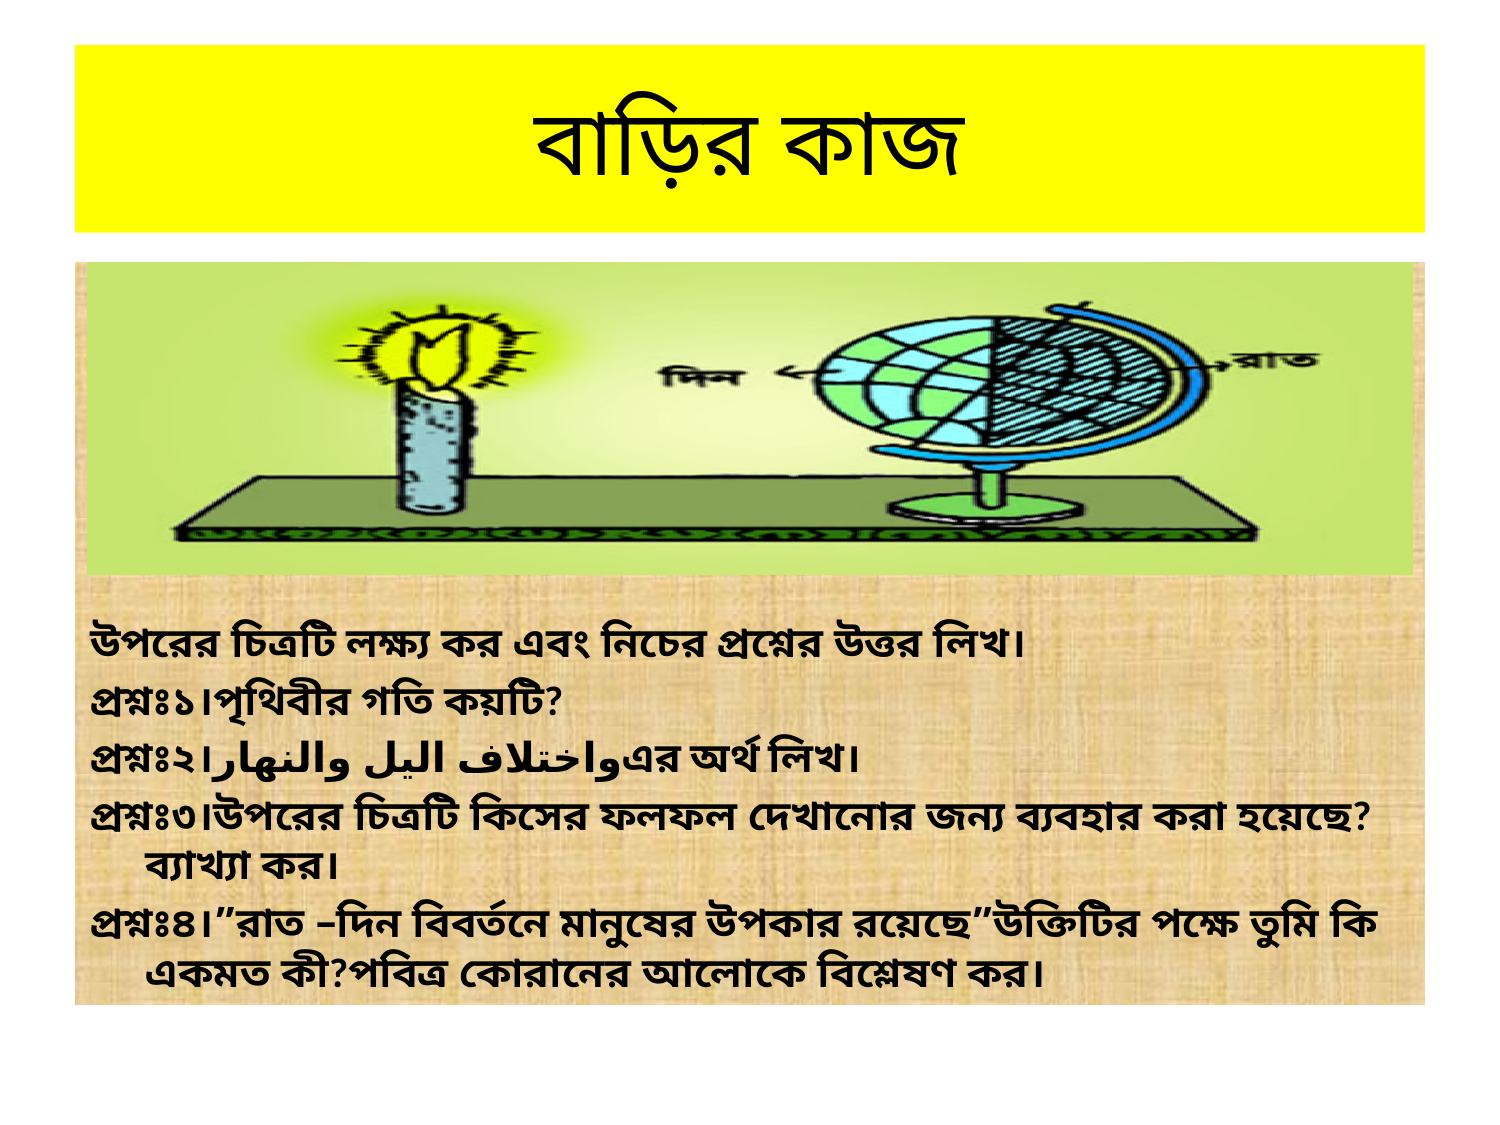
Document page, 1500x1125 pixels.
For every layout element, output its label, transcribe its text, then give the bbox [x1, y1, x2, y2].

list উপরের চিত্রটি লক্ষ্য কর এবং নিচের প্রশ্নের উত্তর লিখ। প্রশ্নঃ১।পৃথিবীর গতি কয়টি? প্রশ্নঃ২।واختلاف اليل والنهارএর অর্থ লিখ। প্রশ্নঃ৩।উপরের চিত্রটি কিসের ফলফল দেখানোর জন্য ব্যবহার করা হয়েছে?ব্যাখ্যা কর। প্রশ্নঃ৪।”রাত –দিন বিবর্তনে মানুষের উপকার রয়েছে”উক্তিটির পক্ষে তুমি কি একমত কী?পবিত্র কোরানের আলোকে বিশ্লেষণ কর। [75, 262, 1425, 1005]
picture [87, 262, 1413, 576]
title বাড়ির কাজ [75, 45, 1425, 233]
